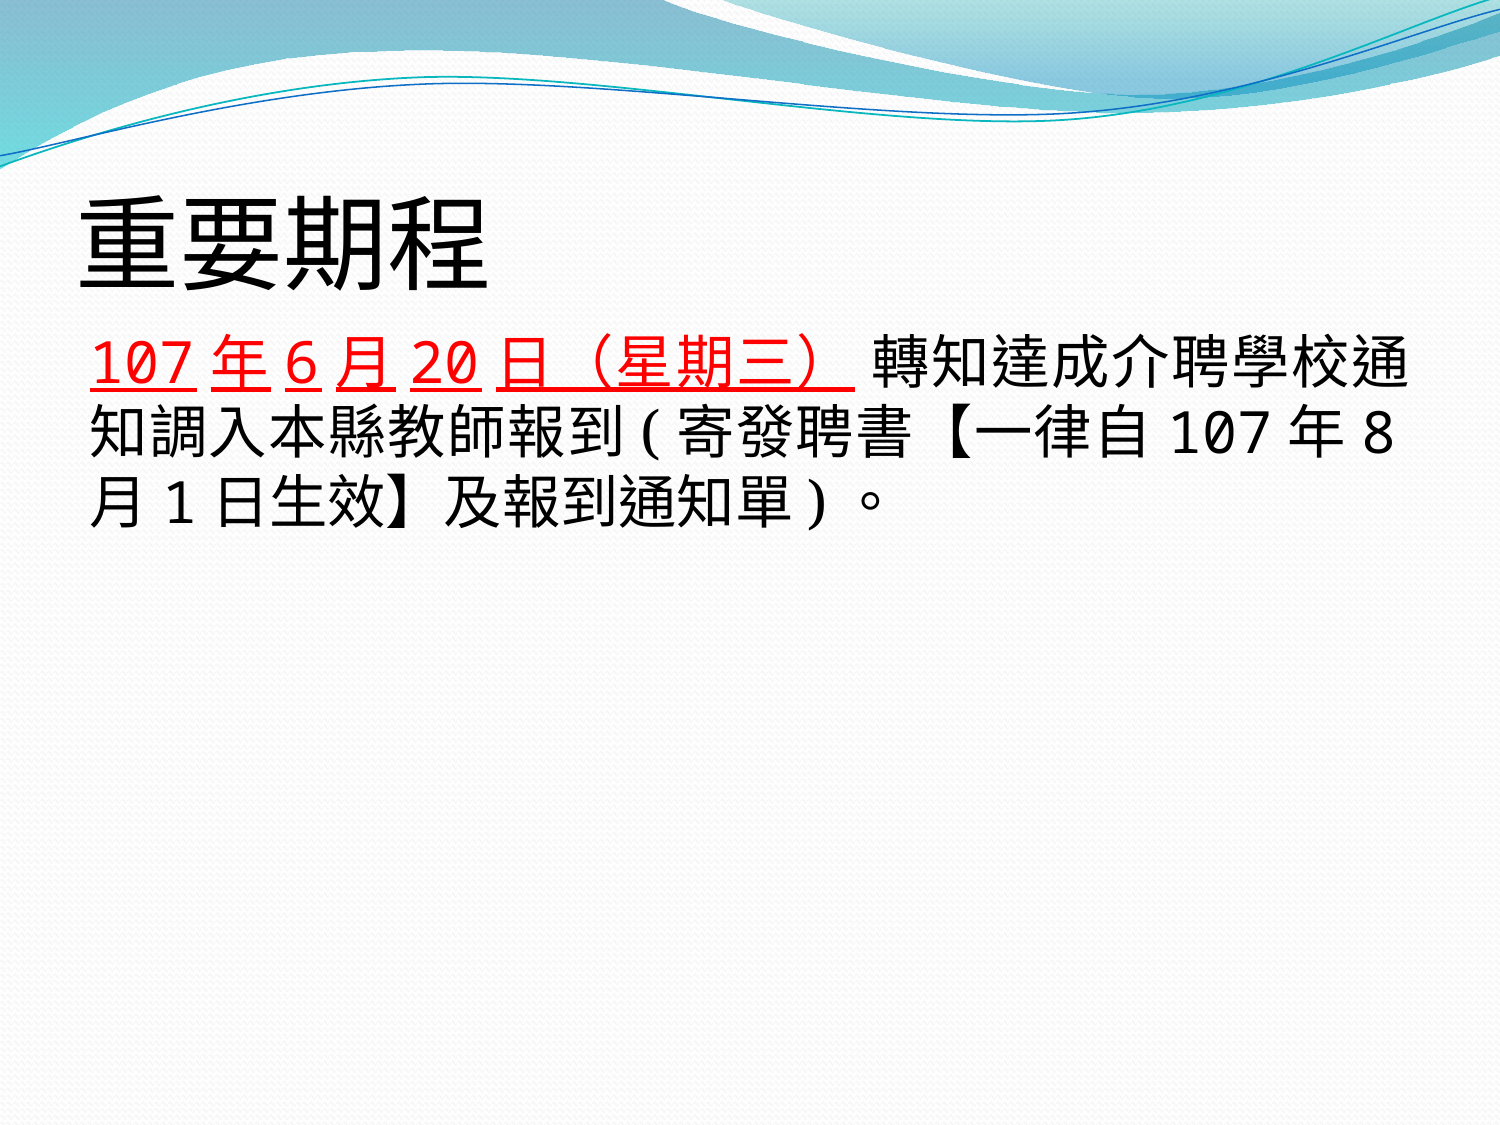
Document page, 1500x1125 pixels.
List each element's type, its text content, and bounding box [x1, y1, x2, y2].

list 107年6月20日（星期三） 轉知達成介聘學校通知調入本縣教師報到(寄發聘書【一律自107年8月1日生效】及報到通知單)。 [75, 317, 1425, 1038]
title 重要期程 [75, 115, 1425, 303]
